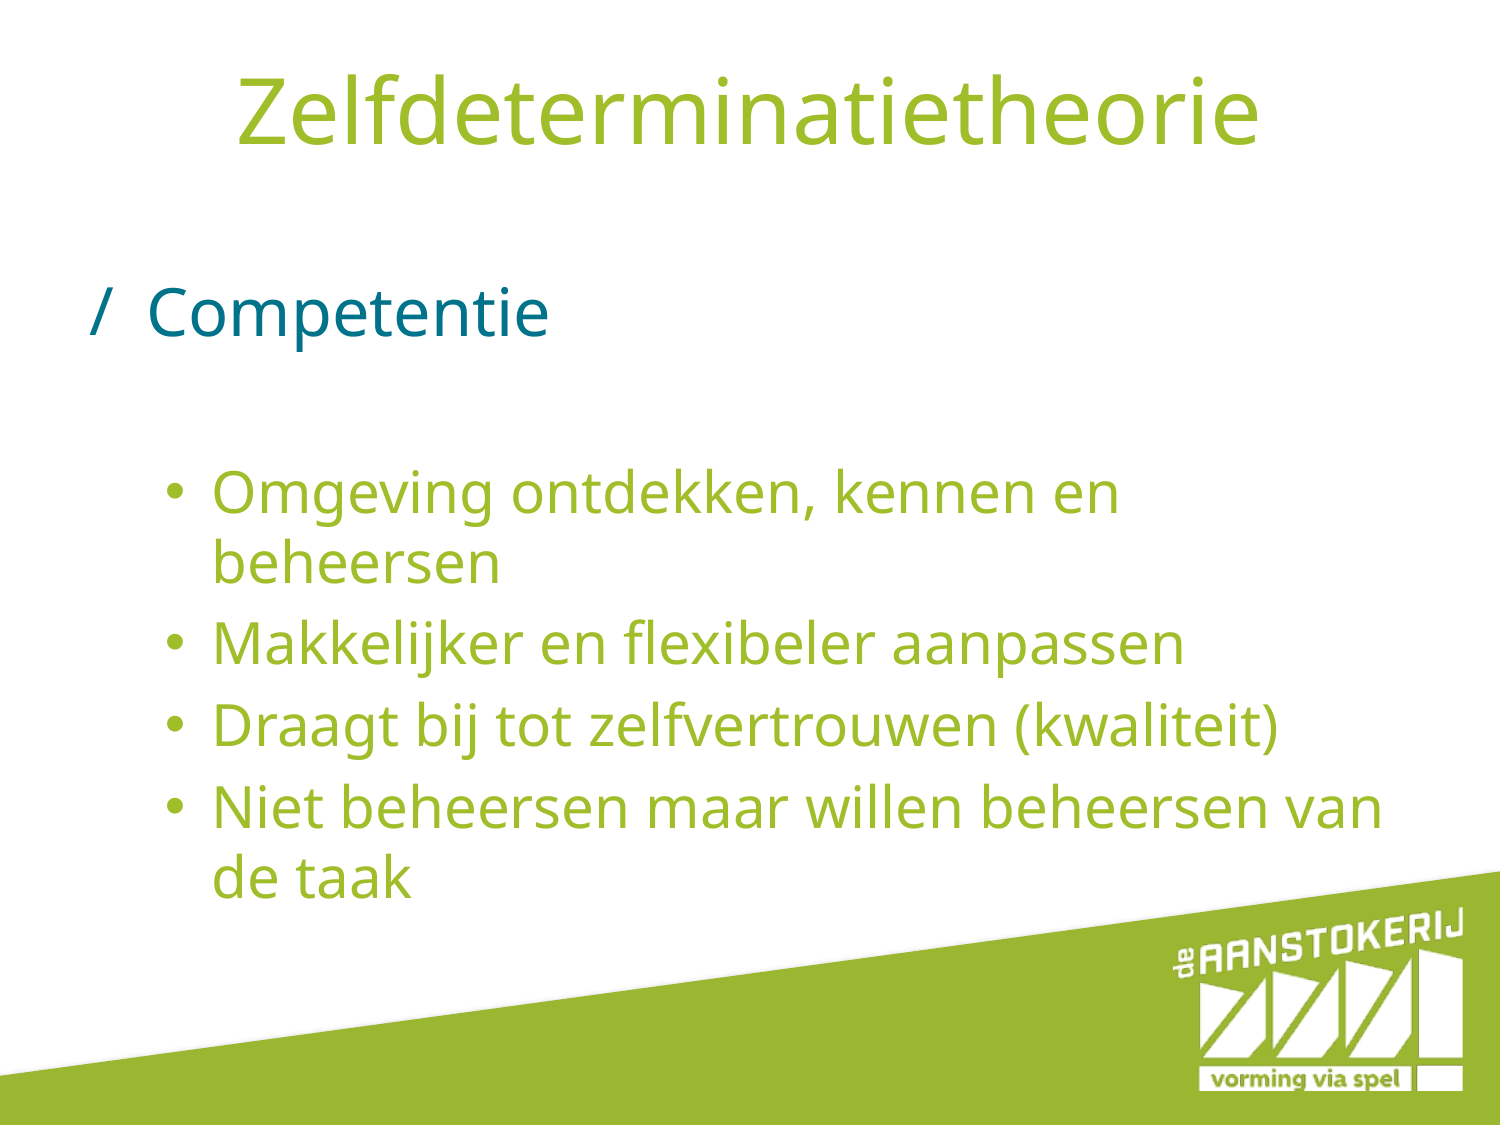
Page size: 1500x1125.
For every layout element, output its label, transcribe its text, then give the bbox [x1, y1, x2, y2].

title Zelfdeterminatietheorie [75, 45, 1425, 233]
list Competentie Omgeving ontdekken, kennen en beheersen Makkelijker en flexibeler aanpassen Draagt bij tot zelfvertrouwen (kwaliteit) Niet beheersen maar willen beheersen van de taak [75, 262, 1425, 1005]
